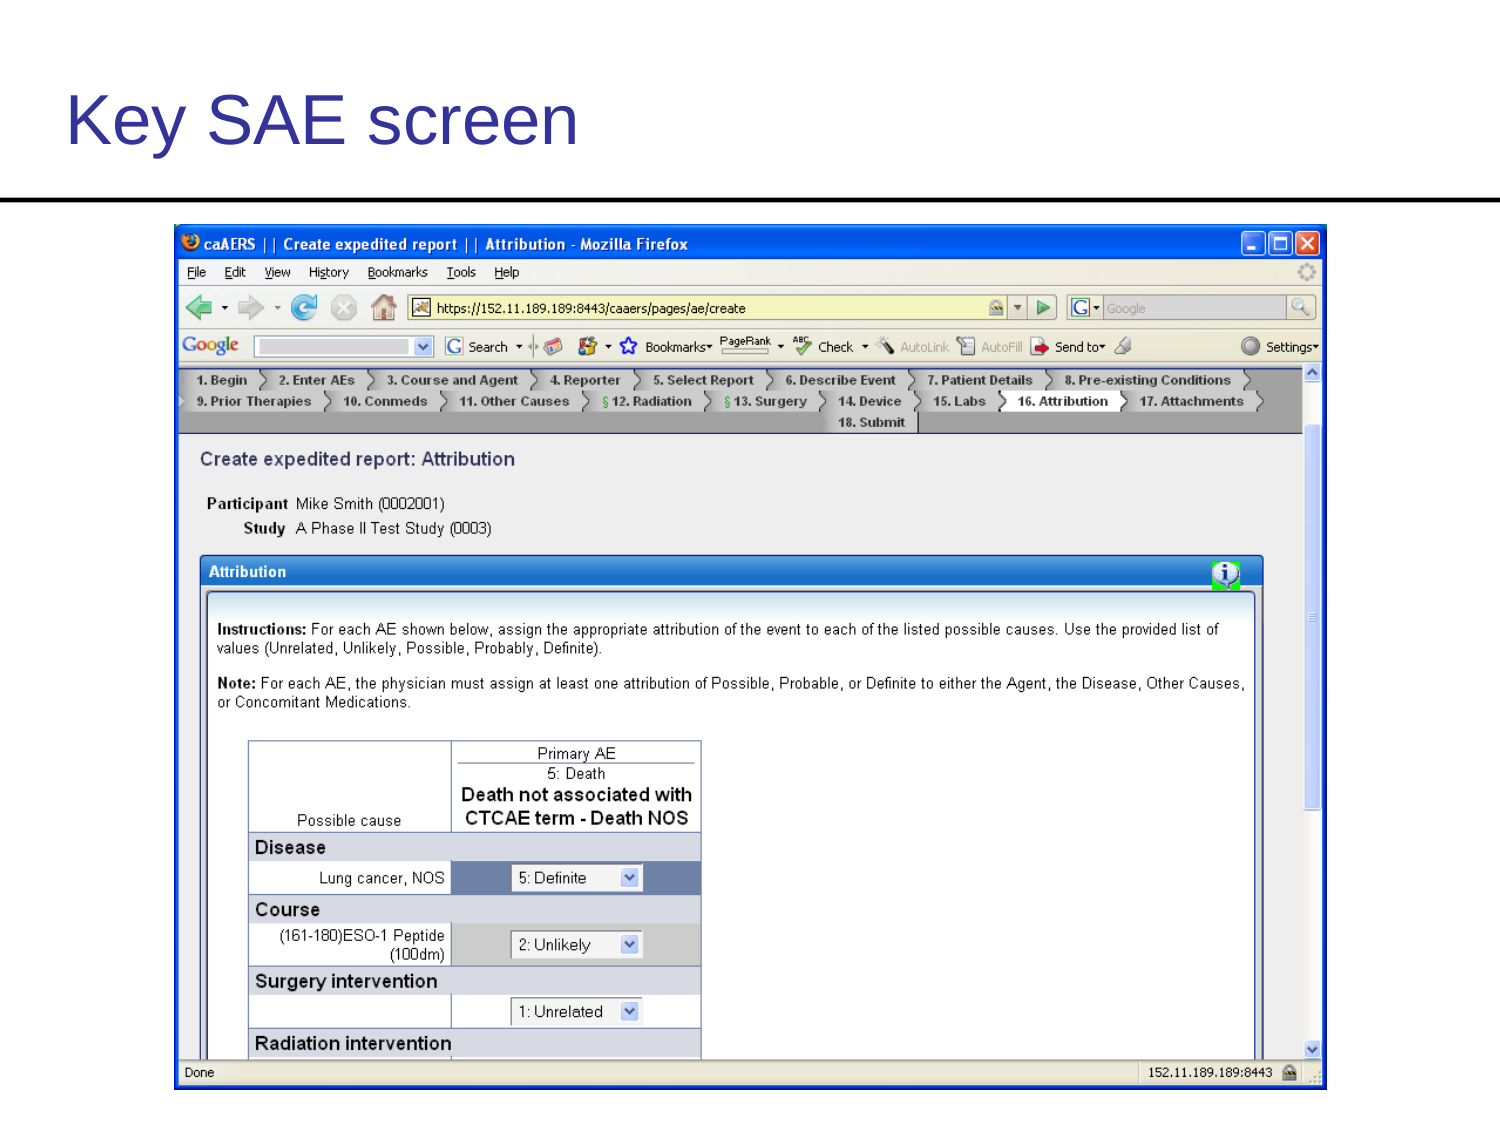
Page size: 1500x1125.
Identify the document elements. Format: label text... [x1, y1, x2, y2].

title Key SAE screen [49, 62, 1401, 171]
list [174, 224, 1328, 1091]
